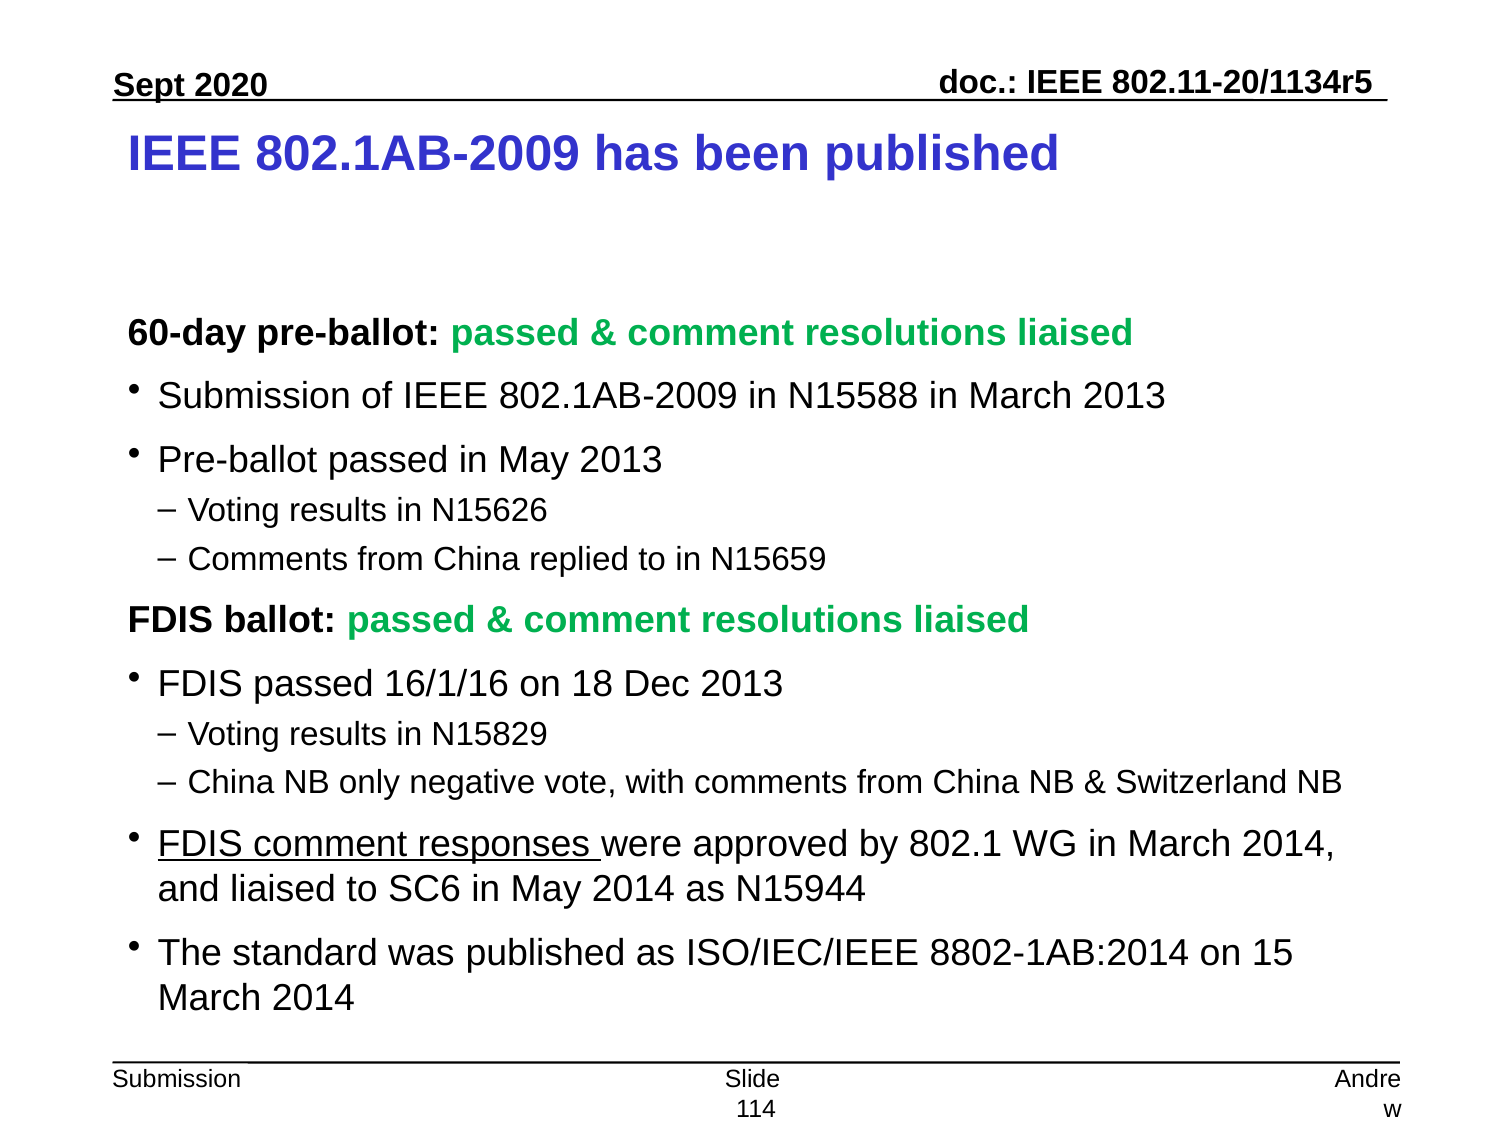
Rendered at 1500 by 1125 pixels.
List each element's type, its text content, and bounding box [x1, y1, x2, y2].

slide_number Slide 114 [709, 1061, 803, 1093]
footer Andrew Myles, Cisco [1320, 1061, 1402, 1093]
list 60-day pre-ballot: passed & comment resolutions liaised Submission of IEEE 802.1AB-2009 in N15588 in March 2013 Pre-ballot passed in May 2013 Voting results in N15626 Comments from China replied to in N15659 FDIS ballot: passed & comment resolutions liaised FDIS passed 16/1/16 on 18 Dec 2013 Voting results in N15829 China NB only negative vote, with comments from China NB & Switzerland NB FDIS comment responses were approved by 802.1 WG in March 2014, and liaised to SC6 in May 2014 as N15944 The standard was published as ISO/IEC/IEEE 8802-1AB:2014 on 15 March 2014 [112, 299, 1388, 975]
title IEEE 802.1AB-2009 has been published [112, 112, 1475, 288]
